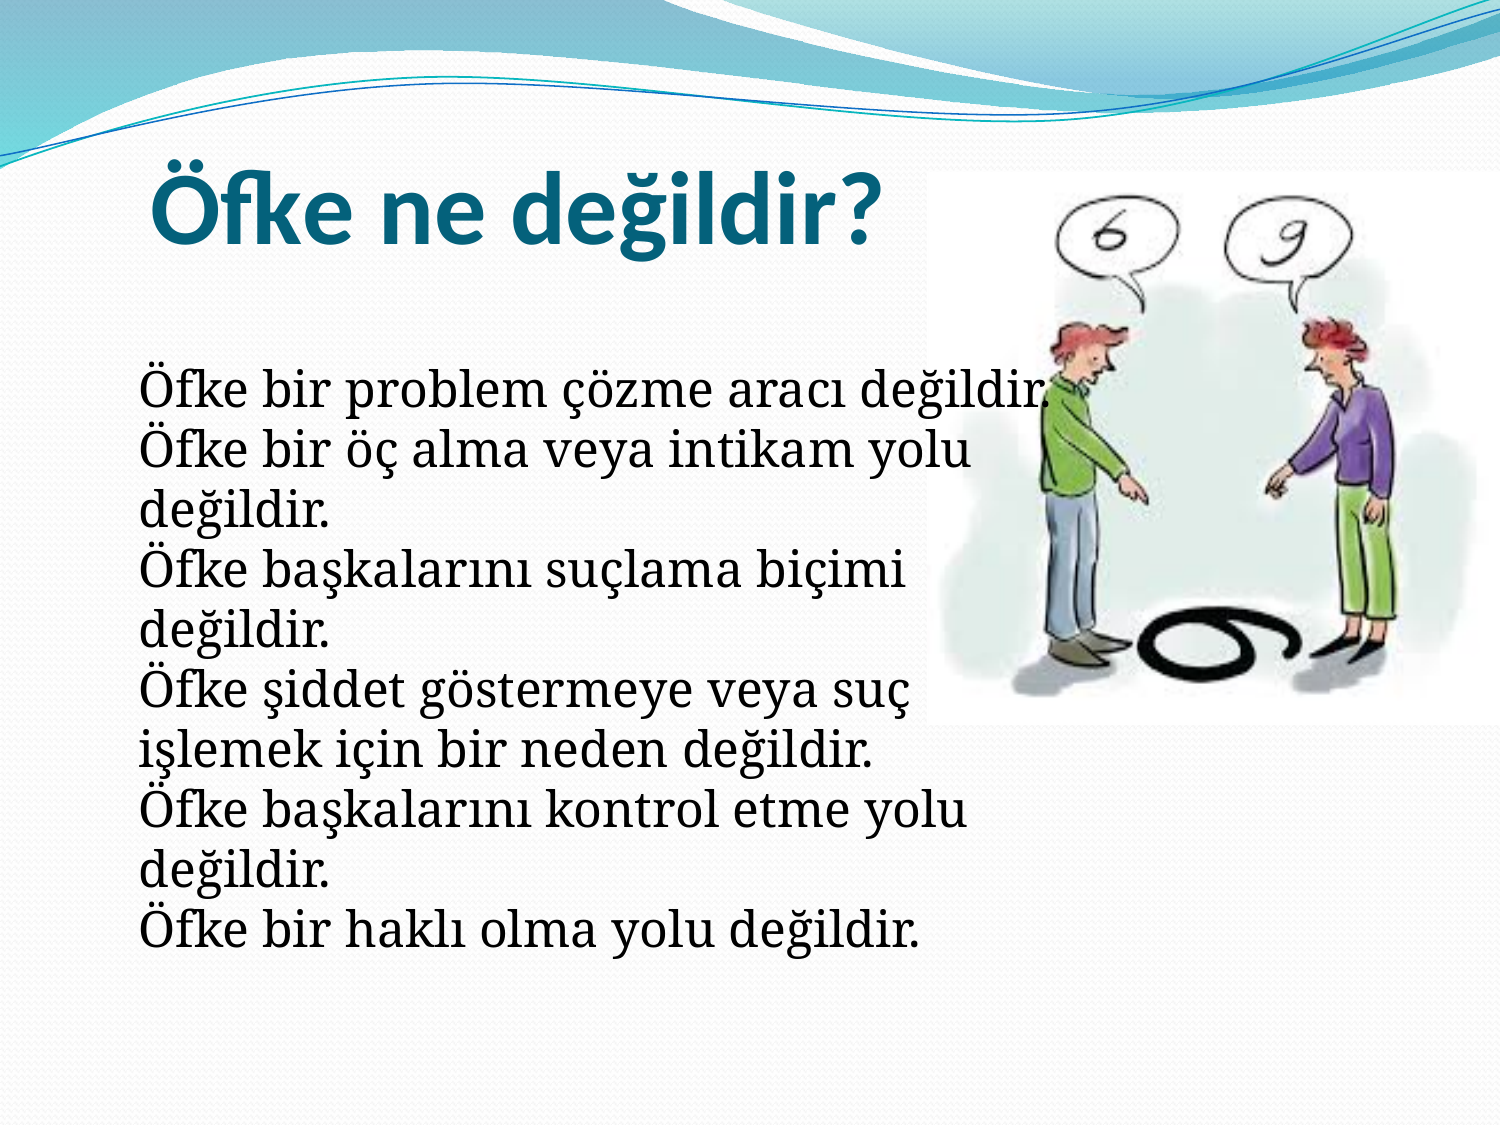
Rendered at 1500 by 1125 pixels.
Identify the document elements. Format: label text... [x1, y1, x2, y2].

title Öfke ne değildir? [150, 78, 1500, 266]
picture [926, 172, 1500, 725]
text_box Öfke bir problem çözme aracı değildir. Öfke bir öç alma veya intikam yolu değildir. Öfke başkalarını suçlama biçimi değildir. Öfke şiddet göstermeye veya suç işlemek için bir neden değildir. Öfke başkalarını kontrol etme yolu değildir. Öfke bir haklı olma yolu değildir. [123, 349, 1078, 965]
